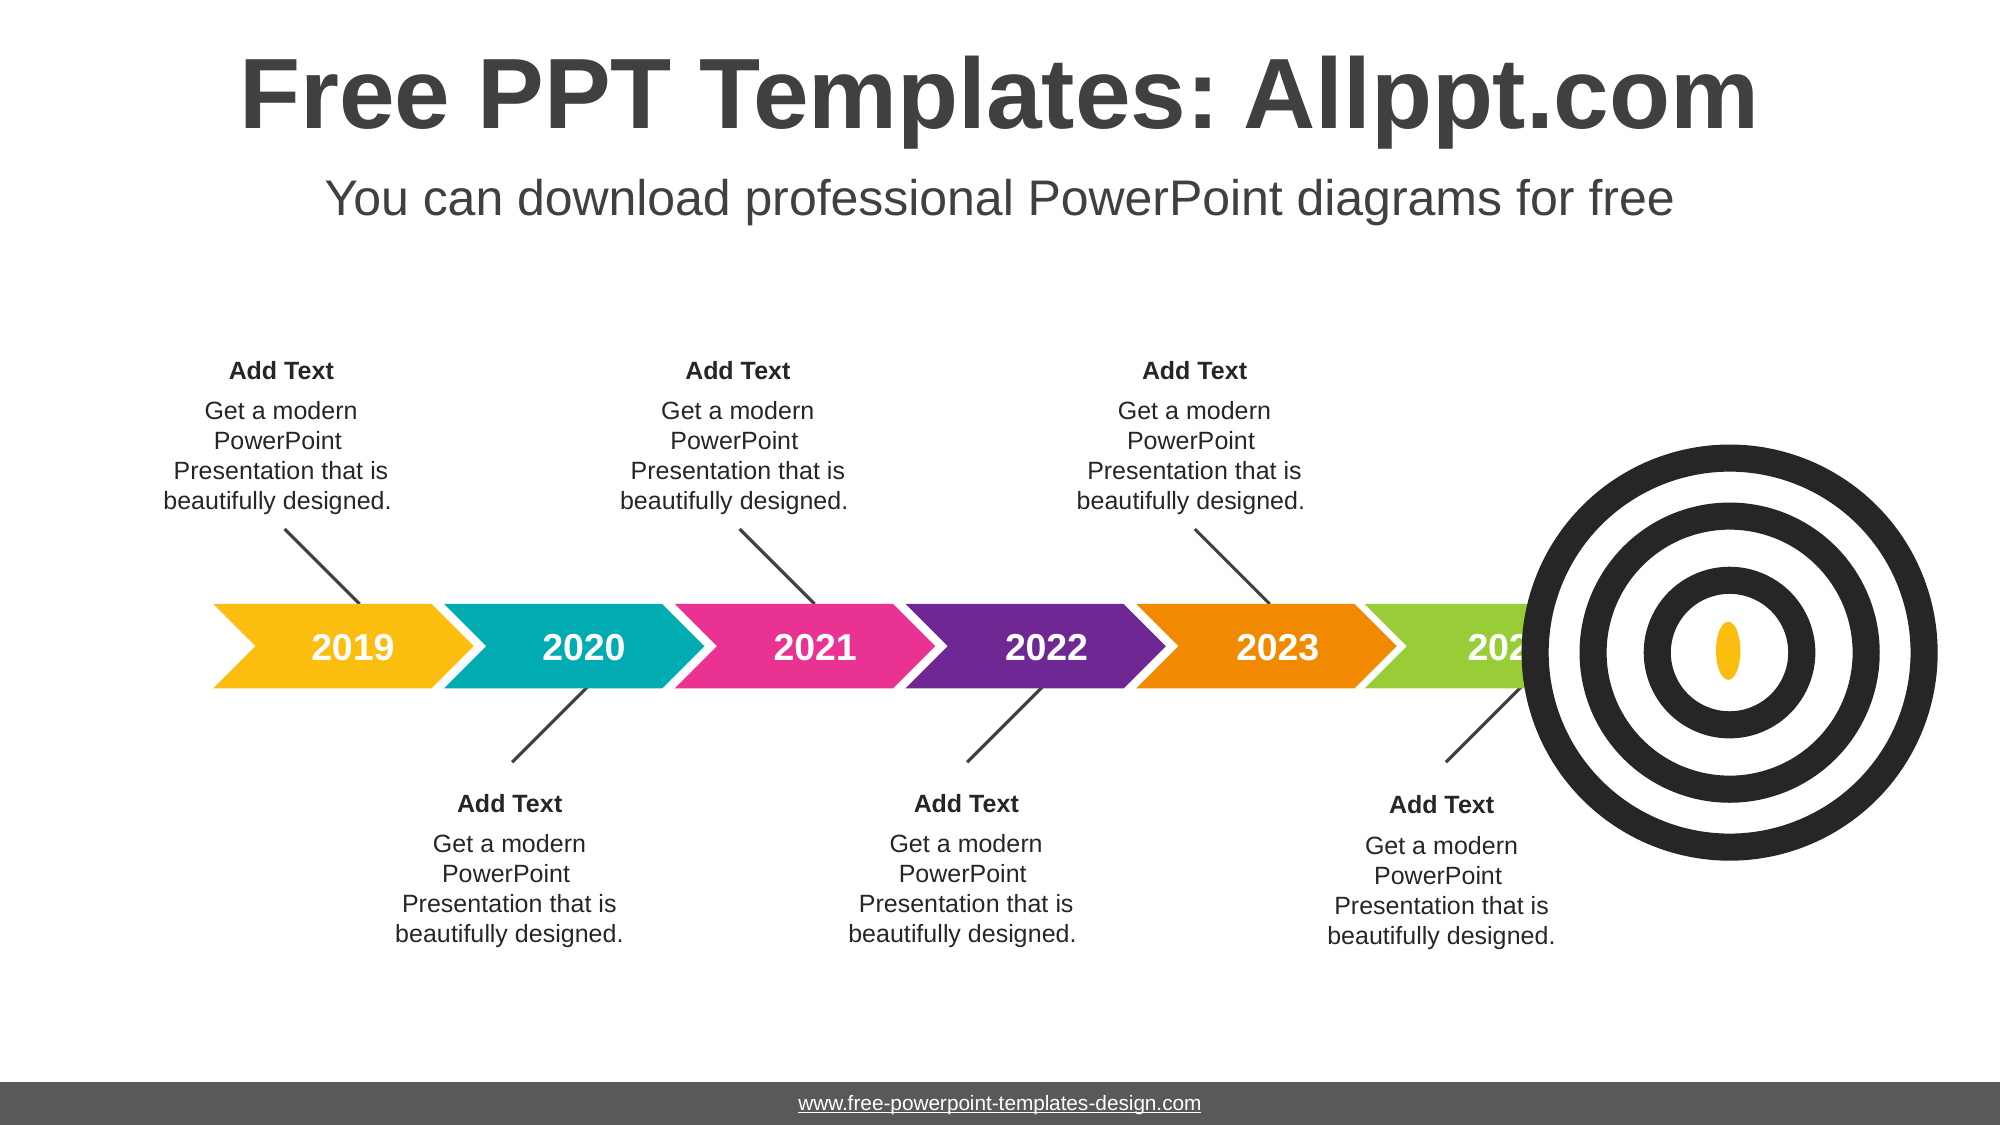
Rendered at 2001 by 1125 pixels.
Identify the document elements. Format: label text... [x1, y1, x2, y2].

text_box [1044, 346, 1346, 524]
list You can download professional PowerPoint diagrams for free [0, 164, 2000, 234]
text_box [359, 779, 661, 957]
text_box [284, 689, 1521, 763]
text_box www.free-powerpoint-templates-design.com [0, 1082, 2000, 1123]
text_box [213, 603, 1535, 689]
title Free PPT Templates: Allppt.com [0, 32, 2000, 161]
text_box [815, 779, 1117, 957]
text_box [1291, 781, 1593, 959]
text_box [284, 528, 1521, 603]
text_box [1535, 458, 1925, 848]
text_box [130, 346, 432, 524]
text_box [587, 346, 889, 524]
